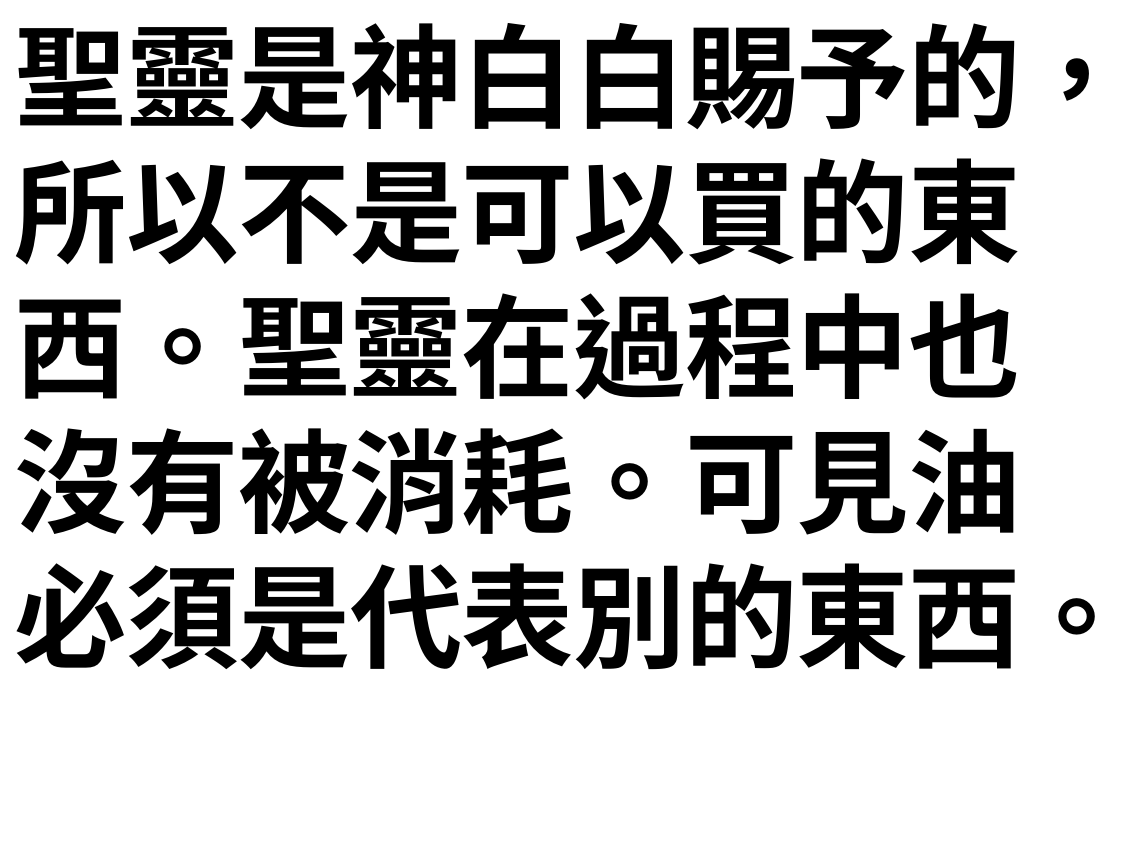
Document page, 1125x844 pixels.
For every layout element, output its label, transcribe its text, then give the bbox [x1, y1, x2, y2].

text_box 聖靈是神白白賜予的，所以不是可以買的東西。聖靈在過程中也沒有被消耗。可見油必須是代表別的東西。 [0, 0, 1125, 690]
